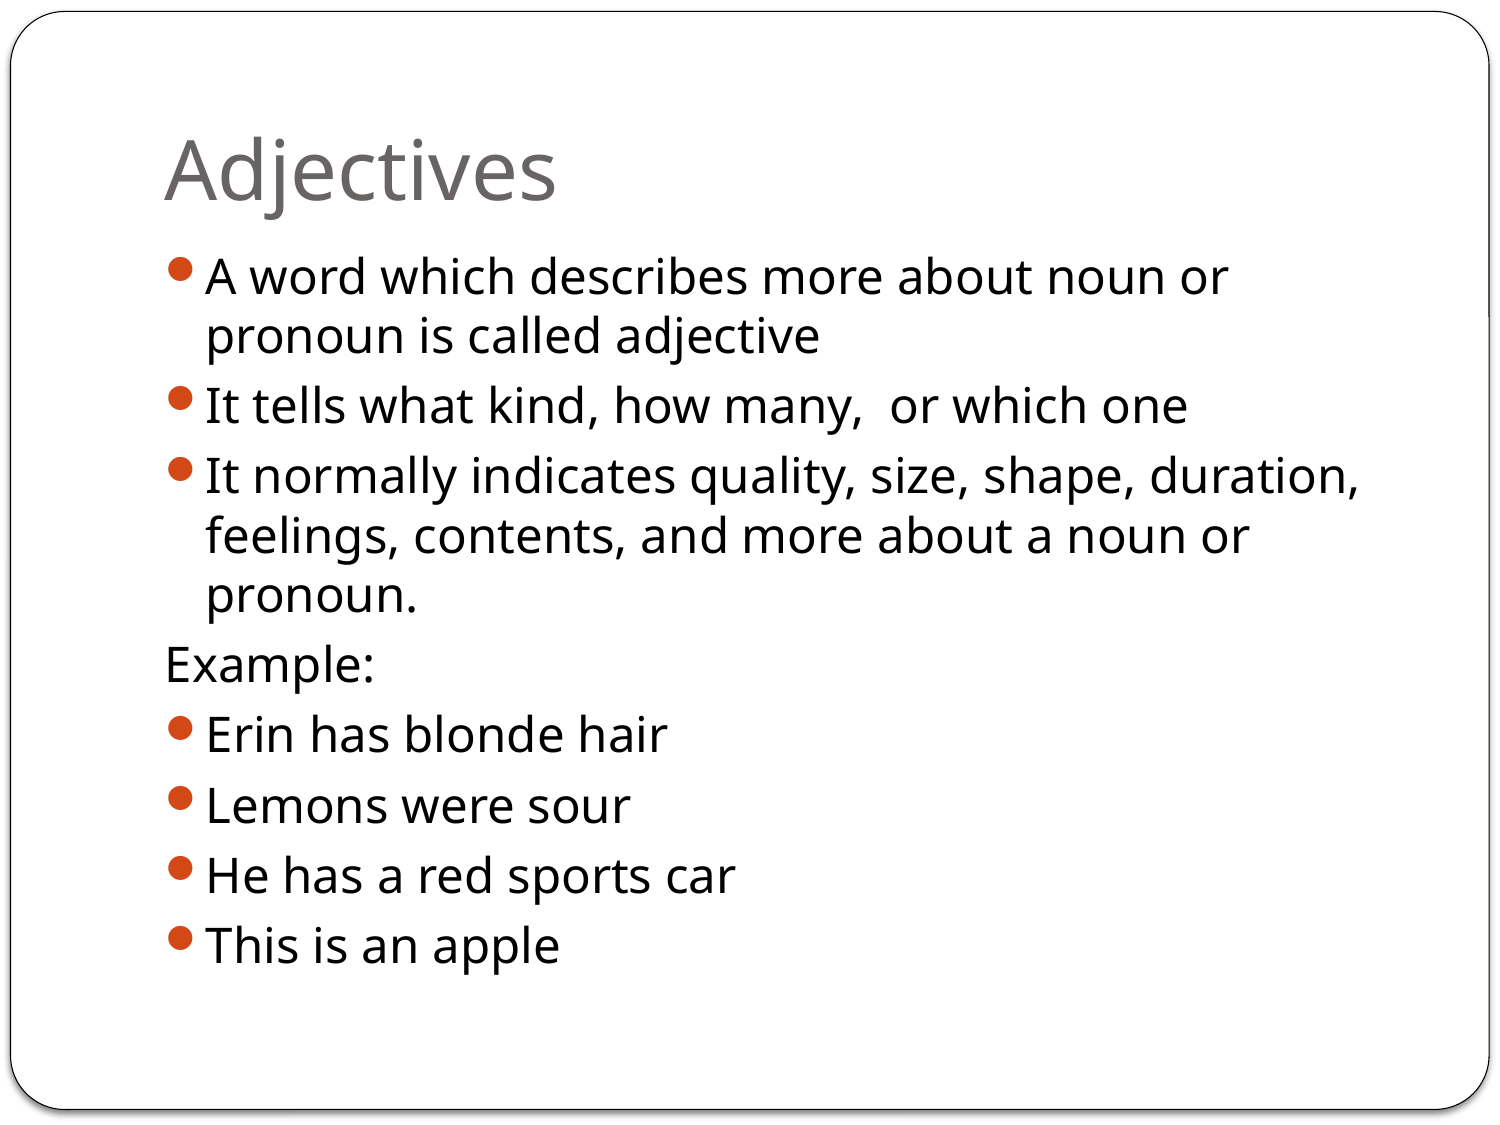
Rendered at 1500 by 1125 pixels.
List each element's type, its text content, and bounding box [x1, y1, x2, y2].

title Adjectives [150, 45, 1425, 233]
list A word which describes more about noun or pronoun is called adjective It tells what kind, how many, or which one It normally indicates quality, size, shape, duration, feelings, contents, and more about a noun or pronoun. Example: Erin has blonde hair Lemons were sour He has a red sports car This is an apple [150, 237, 1425, 988]
